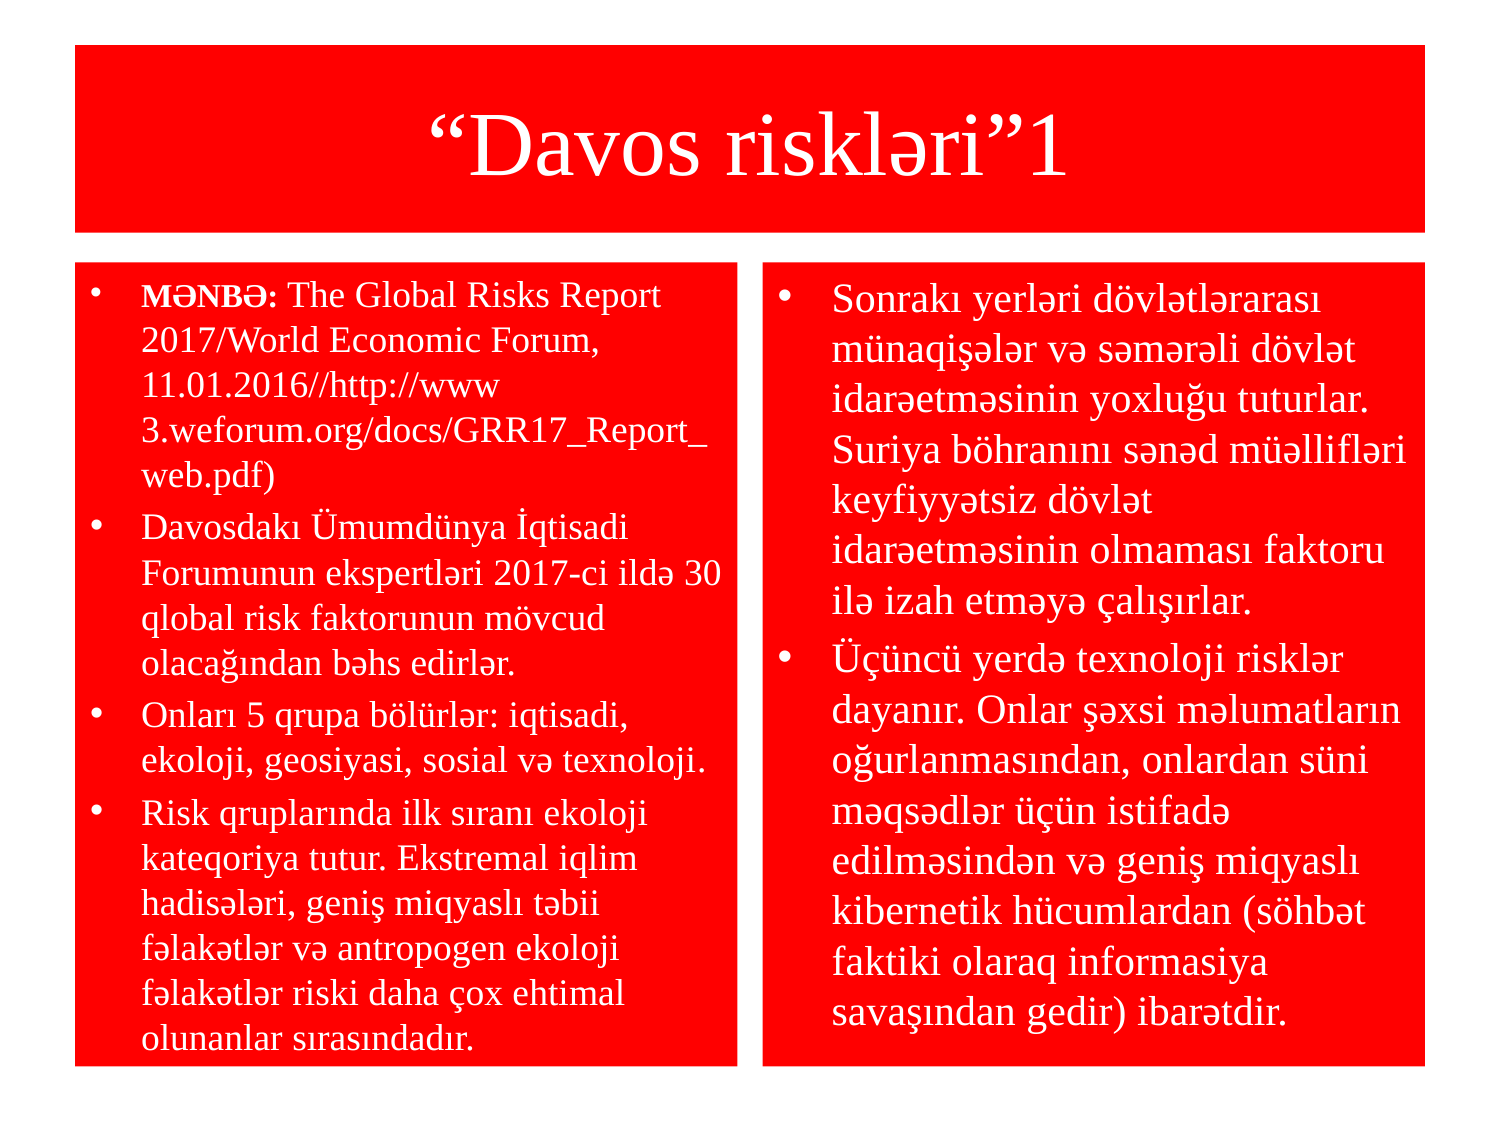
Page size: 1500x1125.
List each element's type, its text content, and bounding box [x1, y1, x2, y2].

title “Davos riskləri”1 [75, 45, 1425, 233]
list Sonrakı yerləri dövlətlərarası münaqişələr və səmərəli dövlət idarəetməsinin yoxluğu tuturlar. Suriya böhranını sənəd müəllifləri keyfiyyətsiz dövlət idarəetməsinin olmaması faktoru ilə izah etməyə çalışırlar. Üçüncü yerdə texnoloji risklər dayanır. Onlar şəxsi məlumatların oğurlanmasından, onlardan süni məqsədlər üçün istifadə edilməsindən və geniş miqyaslı kibernetik hücumlardan (söhbət faktiki olaraq informasiya savaşından gedir) ibarətdir. [762, 262, 1425, 1067]
list MƏNBƏ: The Global Risks Report 2017/World Economic Forum, 11.01.2016//http://www 3.weforum.org/docs/GRR17_Report_web.pdf) Davosdakı Ümumdünya İqtisadi Forumunun ekspertləri 2017-ci ildə 30 qlobal risk faktorunun mövcud olacağından bəhs edirlər. Onları 5 qrupa bölürlər: iqtisadi, ekoloji, geosiyasi, sosial və texnoloji. Risk qruplarında ilk sıranı ekoloji kateqoriya tutur. Ekstremal iqlim hadisələri, geniş miqyaslı təbii fəlakətlər və antropogen ekoloji fəlakətlər riski daha çox ehtimal olunanlar sırasındadır. [75, 262, 738, 1067]
